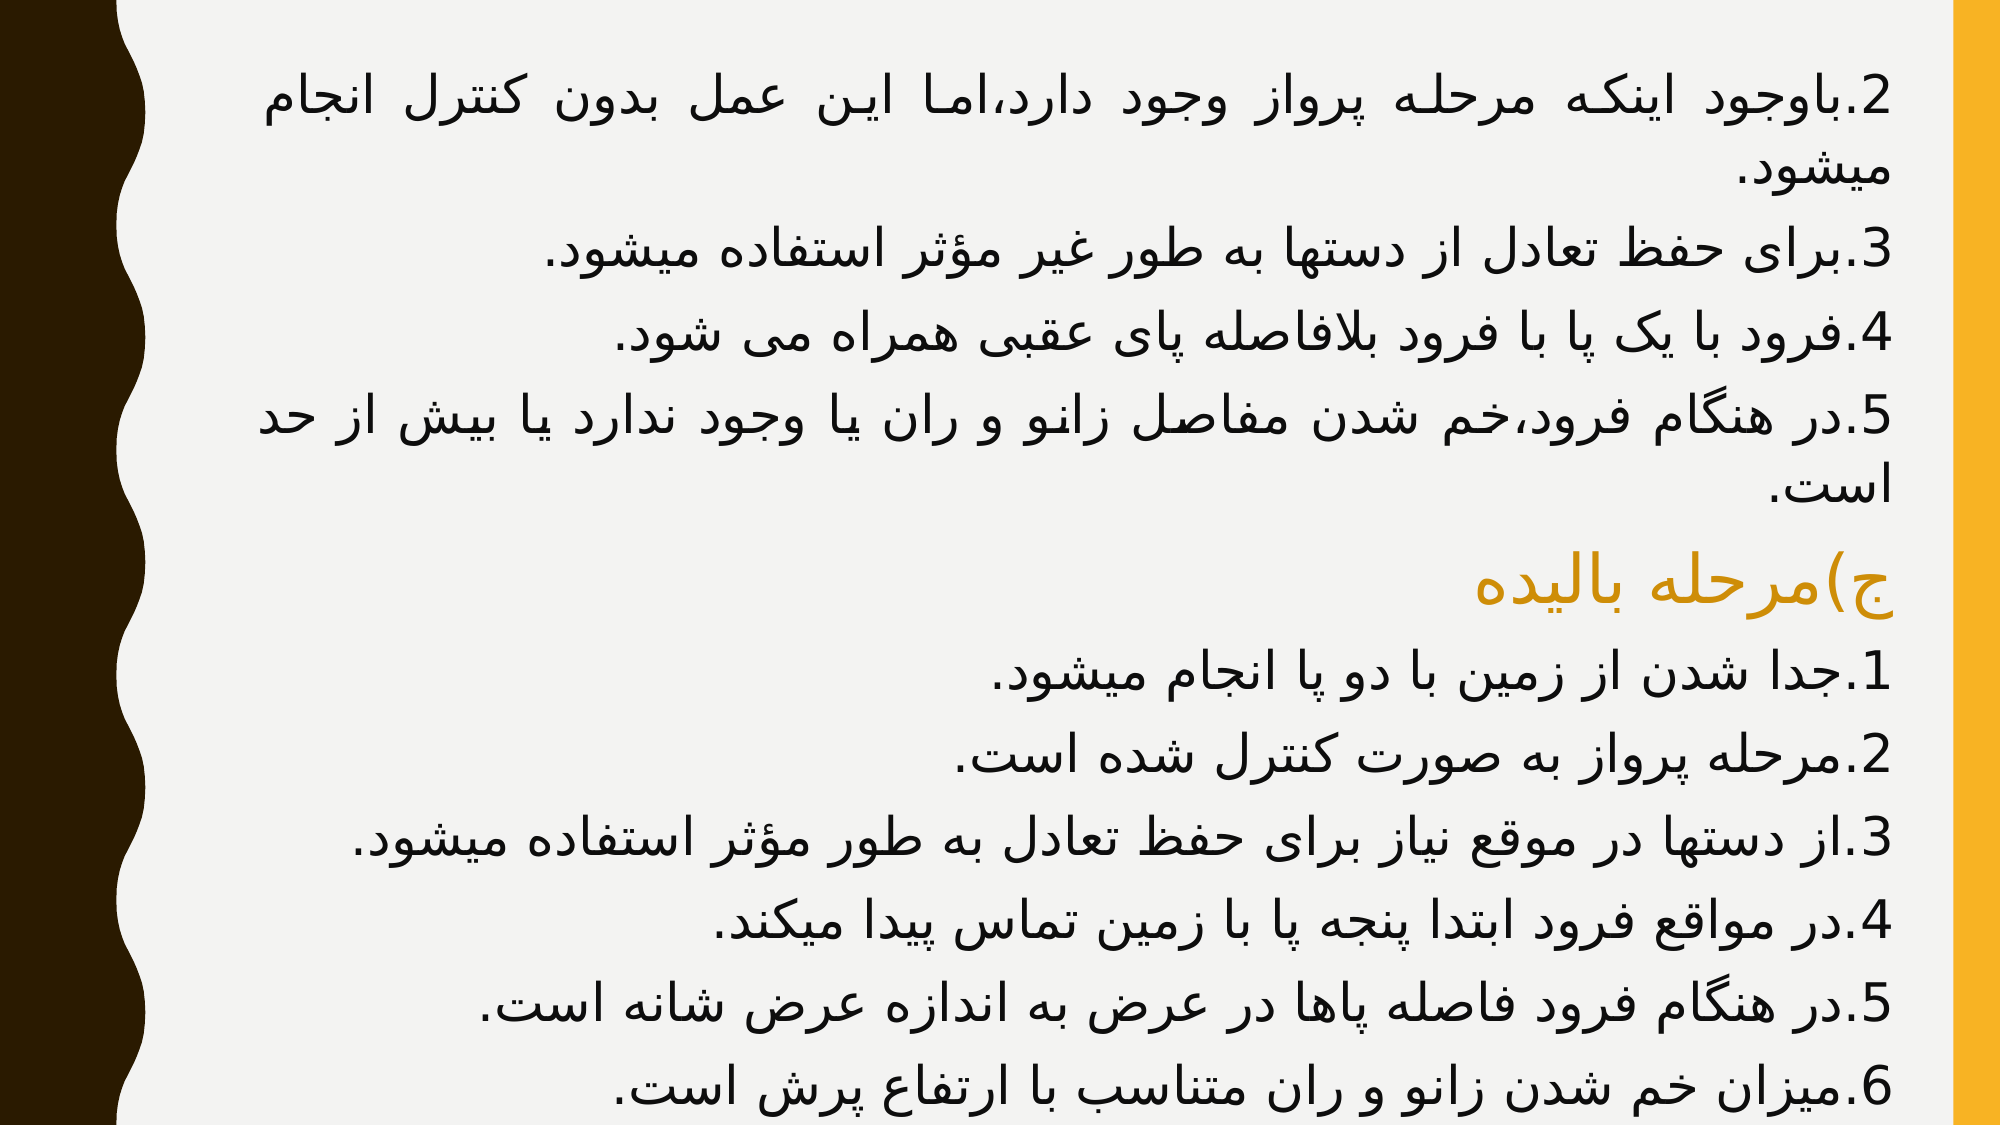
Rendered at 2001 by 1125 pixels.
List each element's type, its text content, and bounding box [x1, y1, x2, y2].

list 2.باوجود اینکه مرحله پرواز وجود دارد،اما این عمل بدون کنترل انجام میشود. 3.برای حفظ تعادل از دستها به طور غیر مؤثر استفاده میشود. 4.فرود با یک پا با فرود بلافاصله پای عقبی همراه می شود. 5.در هنگام فرود،خم شدن مفاصل زانو و ران یا وجود ندارد یا بیش از حد است. ج)مرحله بالیده 1.جدا شدن از زمین با دو پا انجام میشود. 2.مرحله پرواز به صورت کنترل شده است. 3.از دستها در موقع نیاز برای حفظ تعادل به طور مؤثر استفاده میشود. 4.در مواقع فرود ابتدا پنجه پا با زمین تماس پیدا میکند. 5.در هنگام فرود فاصله پاها در عرض به اندازه عرض شانه است. 6.میزان خم شدن زانو و ران متناسب با ارتفاع پرش است. [239, 47, 1910, 1125]
